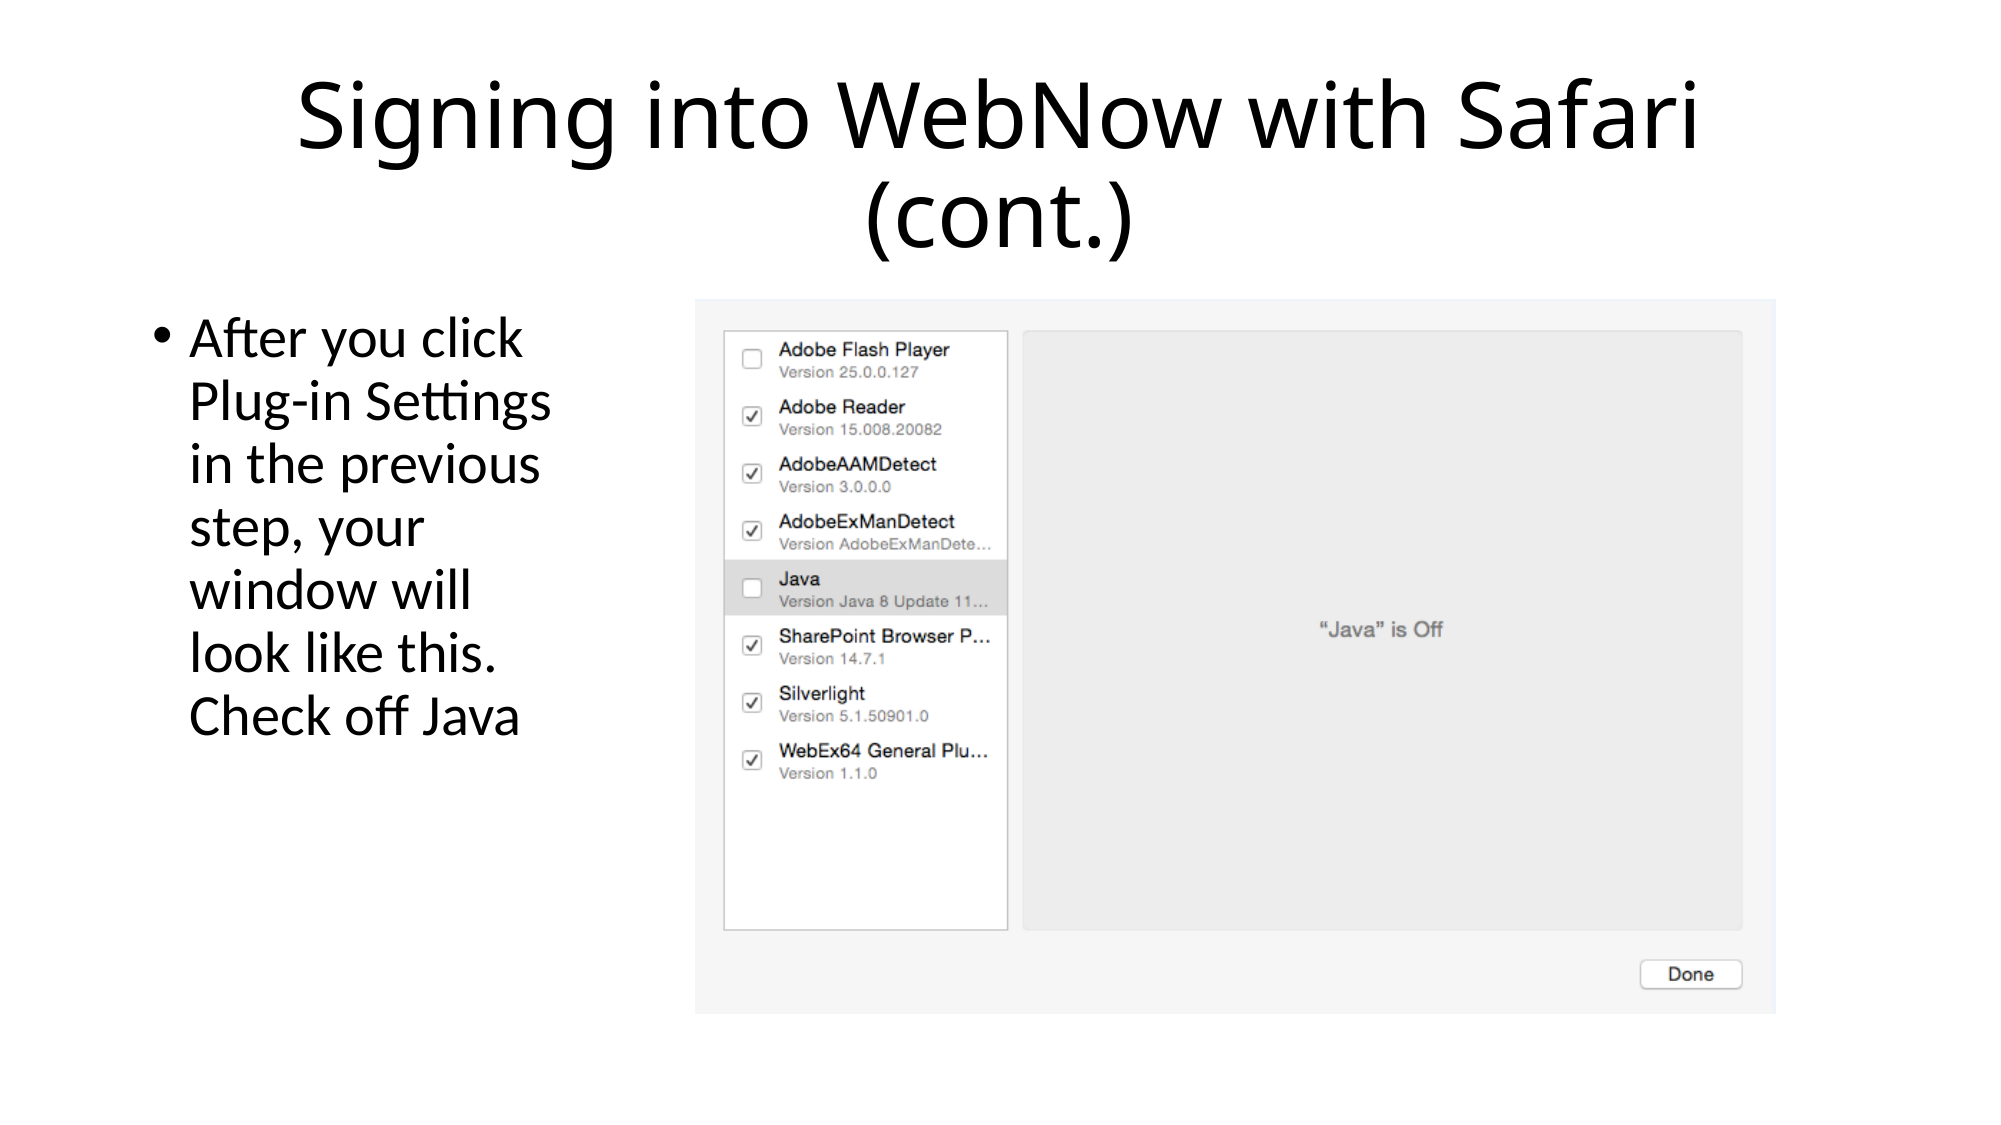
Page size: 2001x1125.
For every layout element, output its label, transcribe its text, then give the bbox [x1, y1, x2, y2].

list After you click Plug-in Settings in the previous step, your window will look like this. Check off Java [137, 299, 592, 1014]
title Signing into WebNow with Safari (cont.) [137, 59, 1863, 278]
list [695, 299, 1776, 1014]
